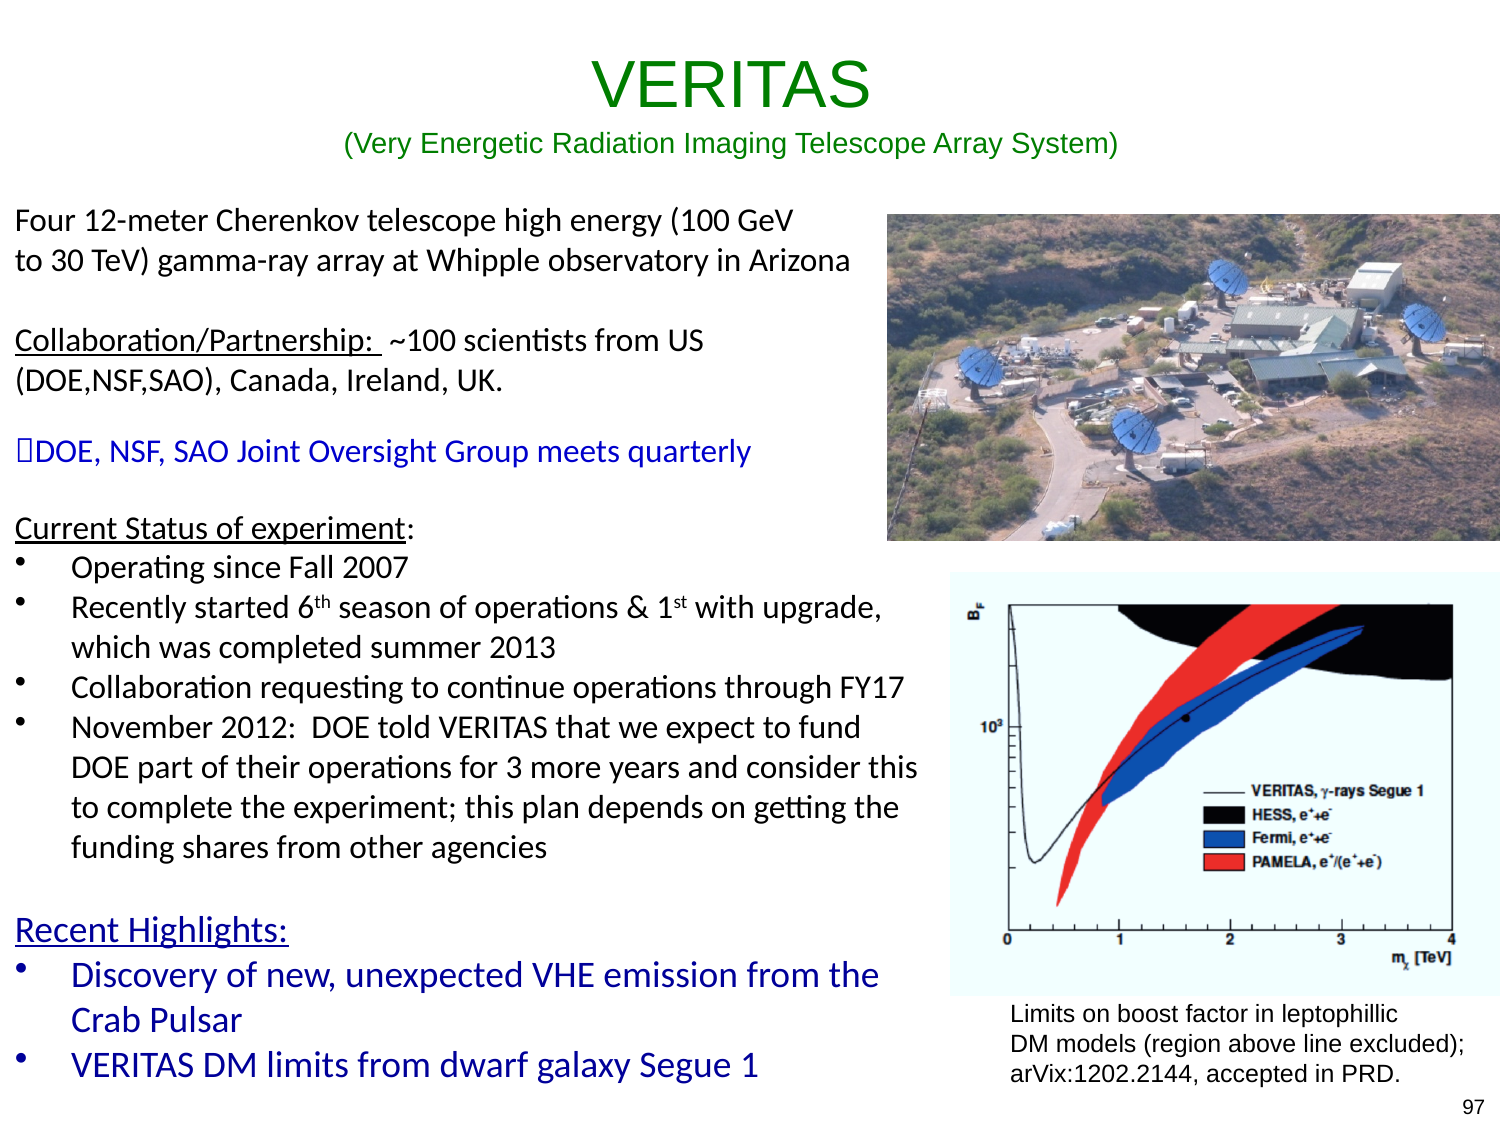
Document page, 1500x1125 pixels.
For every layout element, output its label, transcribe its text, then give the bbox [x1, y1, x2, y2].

text_box VERITAS (Very Energetic Radiation Imaging Telescope Array System) [166, 31, 1297, 160]
text_box Limits on boost factor in leptophillic DM models (region above line excluded); arVix:1202.2144, accepted in PRD. [995, 1003, 1481, 1096]
picture [950, 572, 1500, 996]
picture [886, 214, 1500, 541]
text_box Four 12-meter Cherenkov telescope high energy (100 GeV to 30 TeV) gamma-ray array at Whipple observatory in Arizona Collaboration/Partnership: ~100 scientists from US (DOE,NSF,SAO), Canada, Ireland, UK. DOE, NSF, SAO Joint Oversight Group meets quarterly Current Status of experiment: Operating since Fall 2007 Recently started 6th season of operations & 1st with upgrade, which was completed summer 2013 Collaboration requesting to continue operations through FY17 November 2012: DOE told VERITAS that we expect to fund DOE part of their operations for 3 more years and consider this to complete the experiment; this plan depends on getting the funding shares from other agencies Recent Highlights: Discovery of new, unexpected VHE emission from the Crab Pulsar VERITAS DM limits from dwarf galaxy Segue 1 [0, 191, 939, 1058]
text_box 97 [1437, 1085, 1500, 1125]
